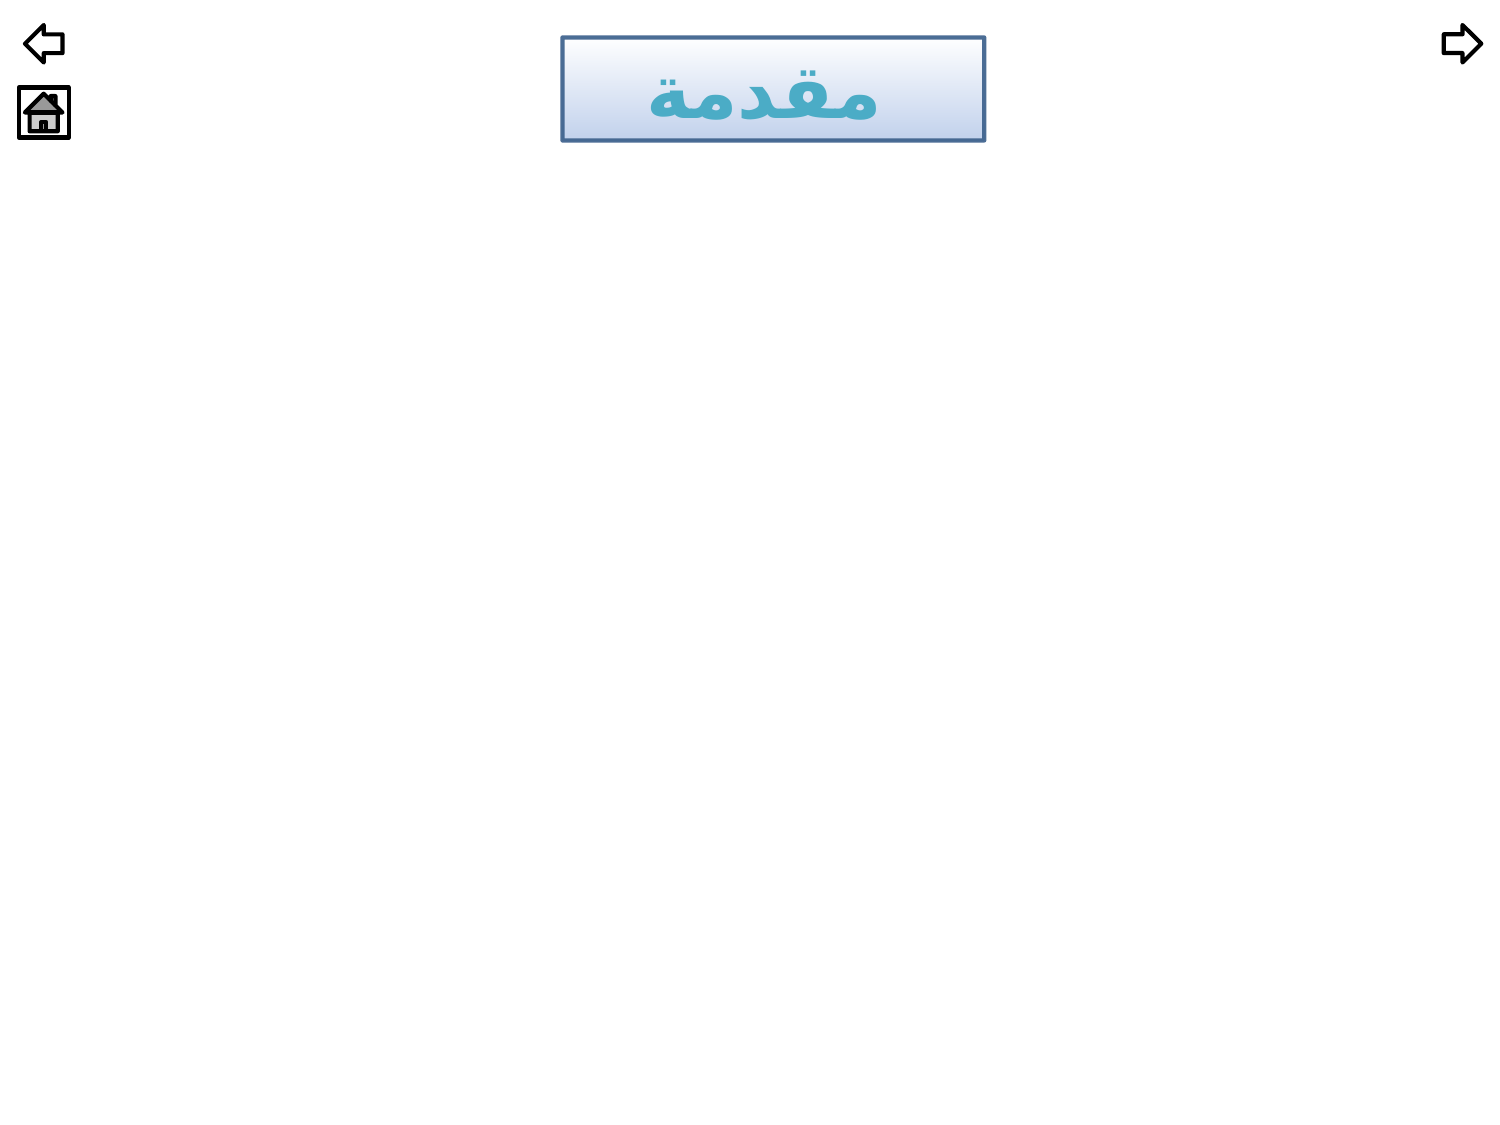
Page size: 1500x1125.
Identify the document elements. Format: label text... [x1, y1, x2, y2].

text_box مقدمة [560, 35, 986, 143]
text_box [22, 23, 65, 65]
text_box [17, 85, 71, 140]
text_box [1441, 23, 1484, 65]
